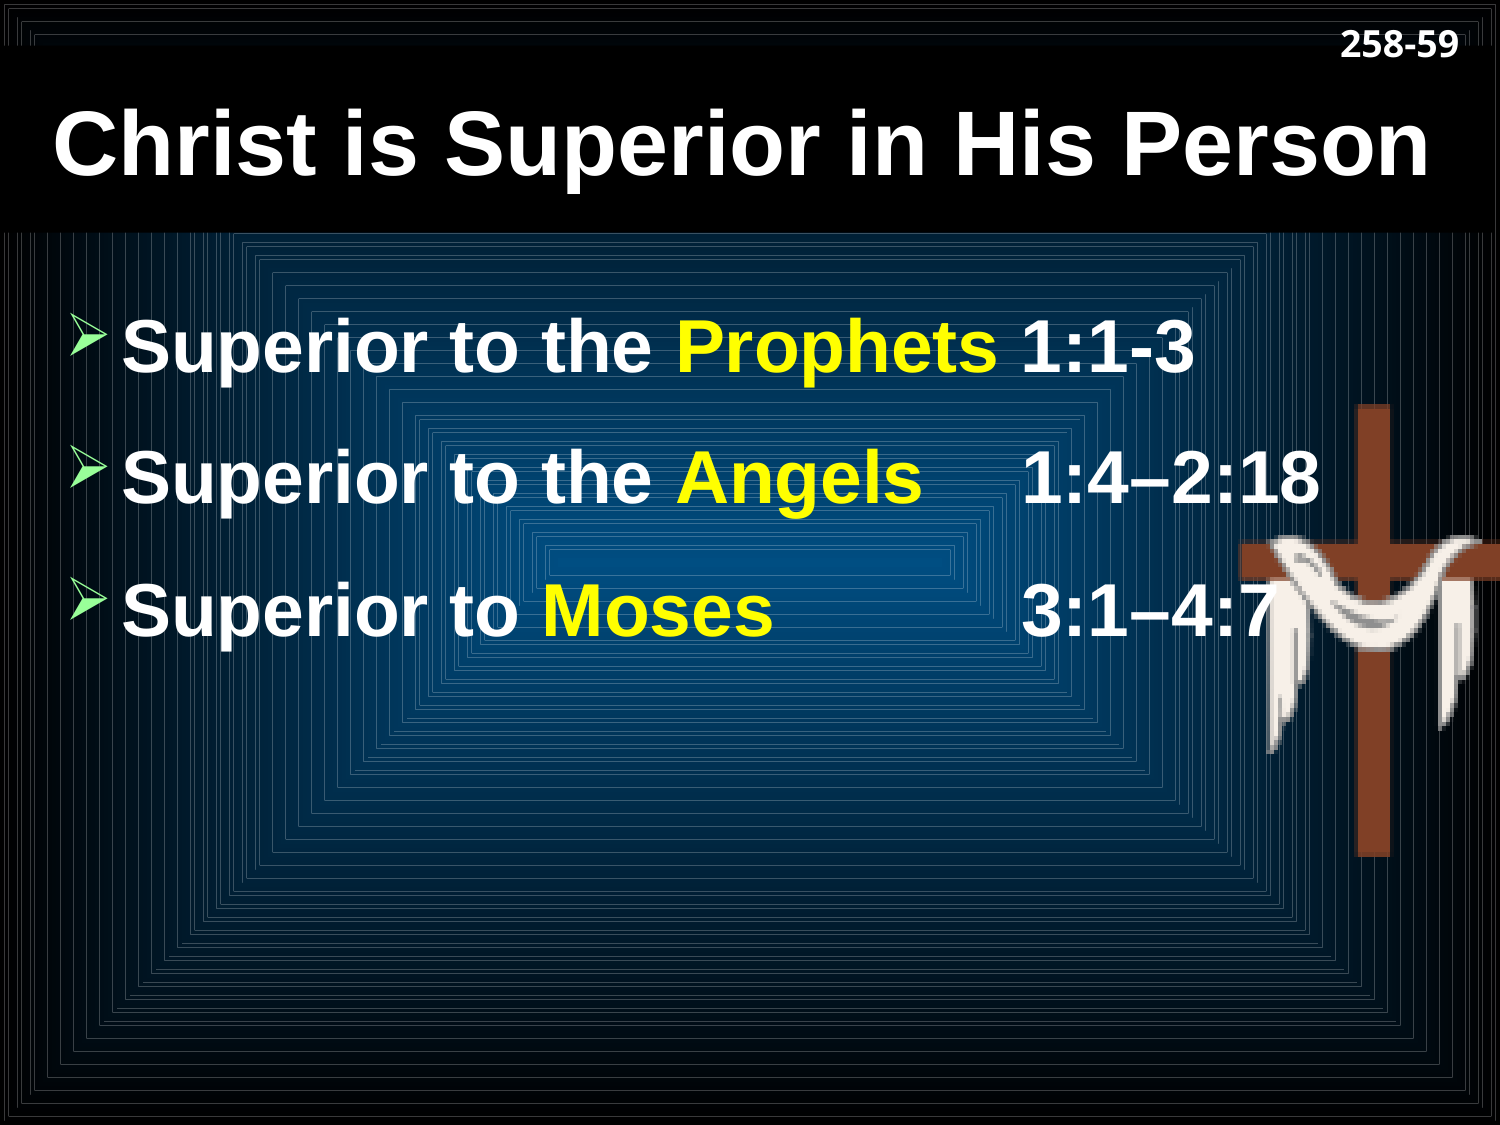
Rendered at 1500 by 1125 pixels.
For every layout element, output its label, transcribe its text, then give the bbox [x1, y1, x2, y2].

list Superior to the Prophets 1:1-3 Superior to the Angels 1:4–2:18 Superior to Moses 3:1–4:7 [49, 262, 1401, 976]
title Christ is Superior in His Person [0, 45, 1495, 233]
picture [1229, 394, 1500, 858]
text_box 258-59 [1325, 12, 1500, 73]
